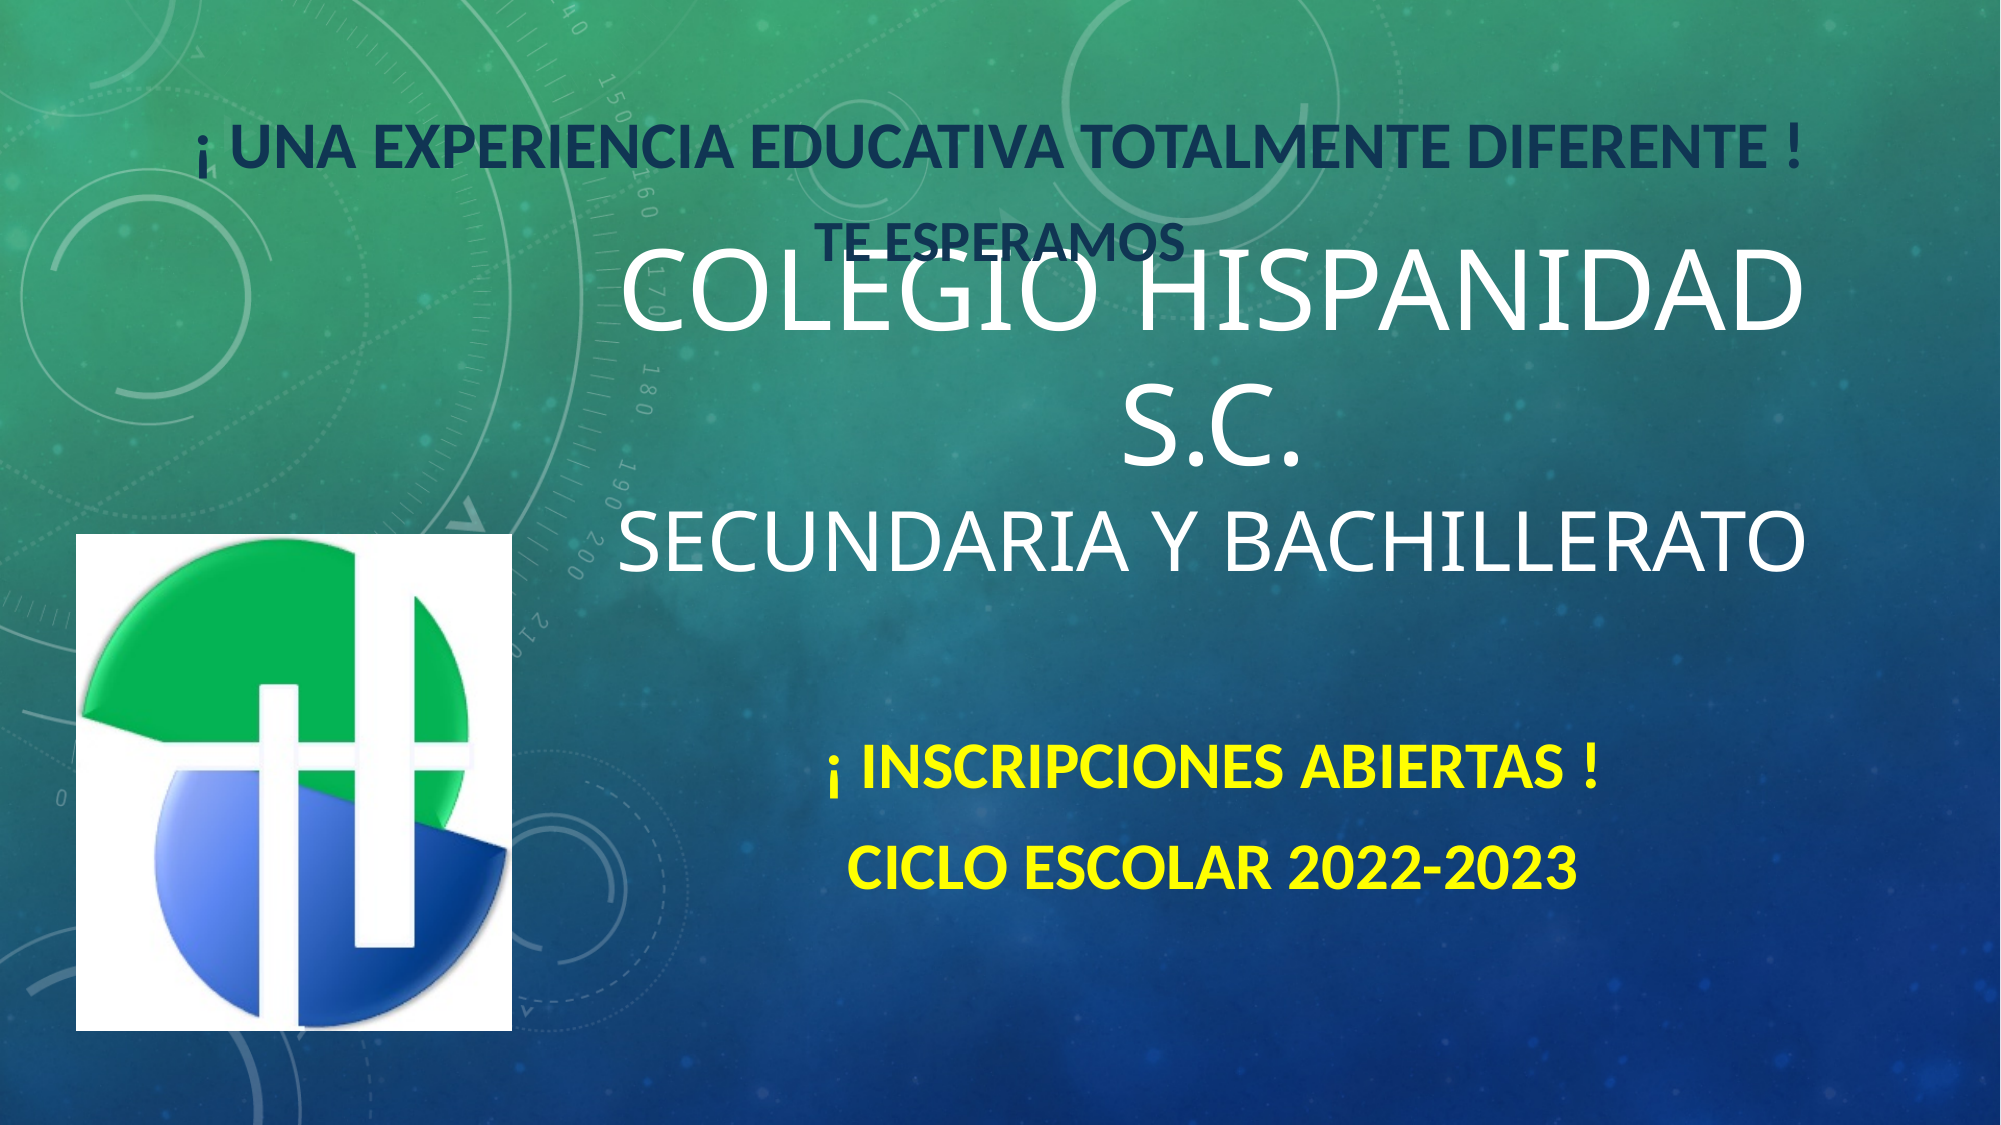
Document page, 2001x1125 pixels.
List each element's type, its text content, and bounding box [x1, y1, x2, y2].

subtitle ¡ Inscripciones Abiertas ! Ciclo escolar 2022-2023 [622, 714, 1804, 946]
picture [0, 0, 2001, 1125]
title COLEGIO HISPANIDAD S.C. Secundaria y bachillerato [586, 326, 1841, 596]
text_box ¡ Una experiencia educativa Totalmente diferente ! Te esperamos [89, 94, 1911, 326]
